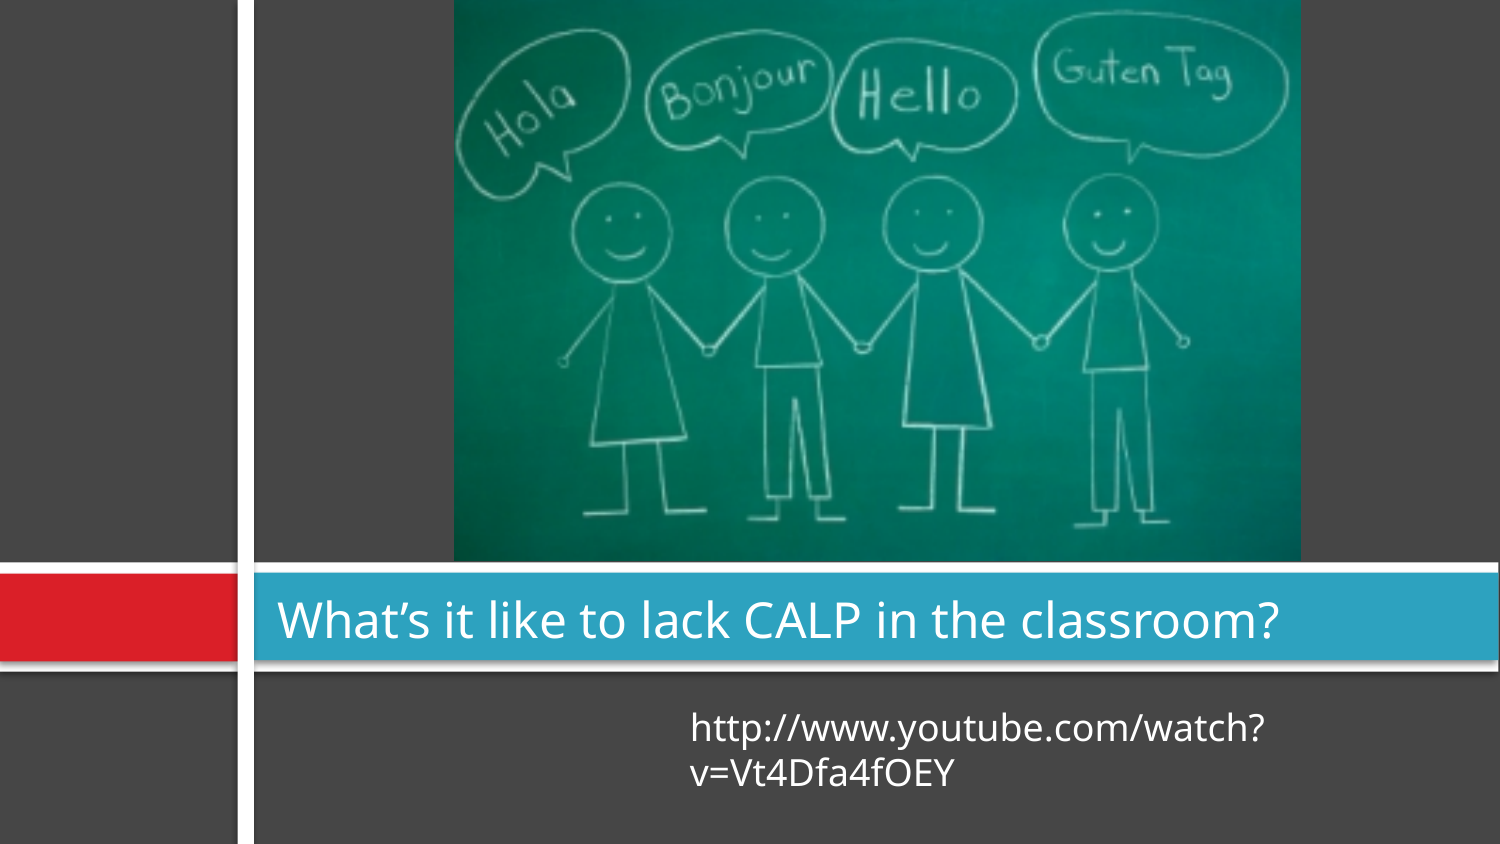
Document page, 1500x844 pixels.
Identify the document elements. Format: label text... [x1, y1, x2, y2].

title What’s it like to lack CALP in the classroom? [262, 581, 1463, 657]
picture [454, 0, 1301, 562]
text_box http://www.youtube.com/watch?v=Vt4Dfa4fOEY [674, 696, 1425, 802]
